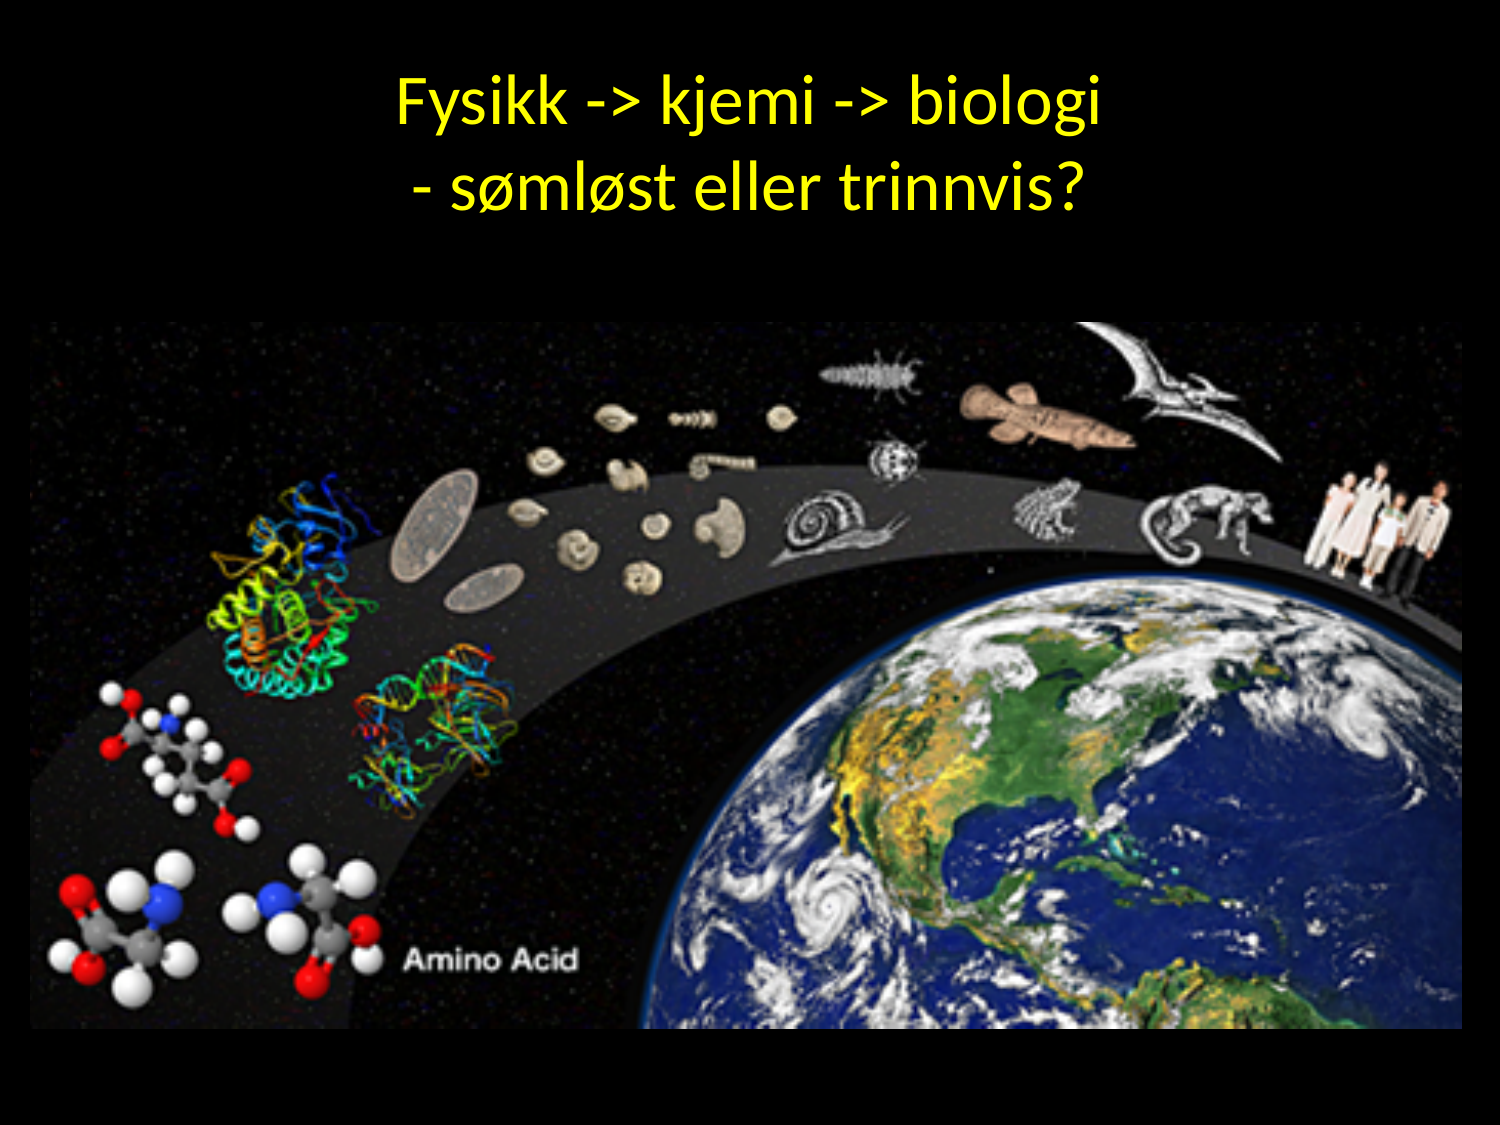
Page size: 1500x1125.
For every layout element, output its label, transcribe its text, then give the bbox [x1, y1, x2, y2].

picture [30, 322, 1462, 1030]
title Fysikk -> kjemi -> biologi - sømløst eller trinnvis? [75, 45, 1425, 233]
